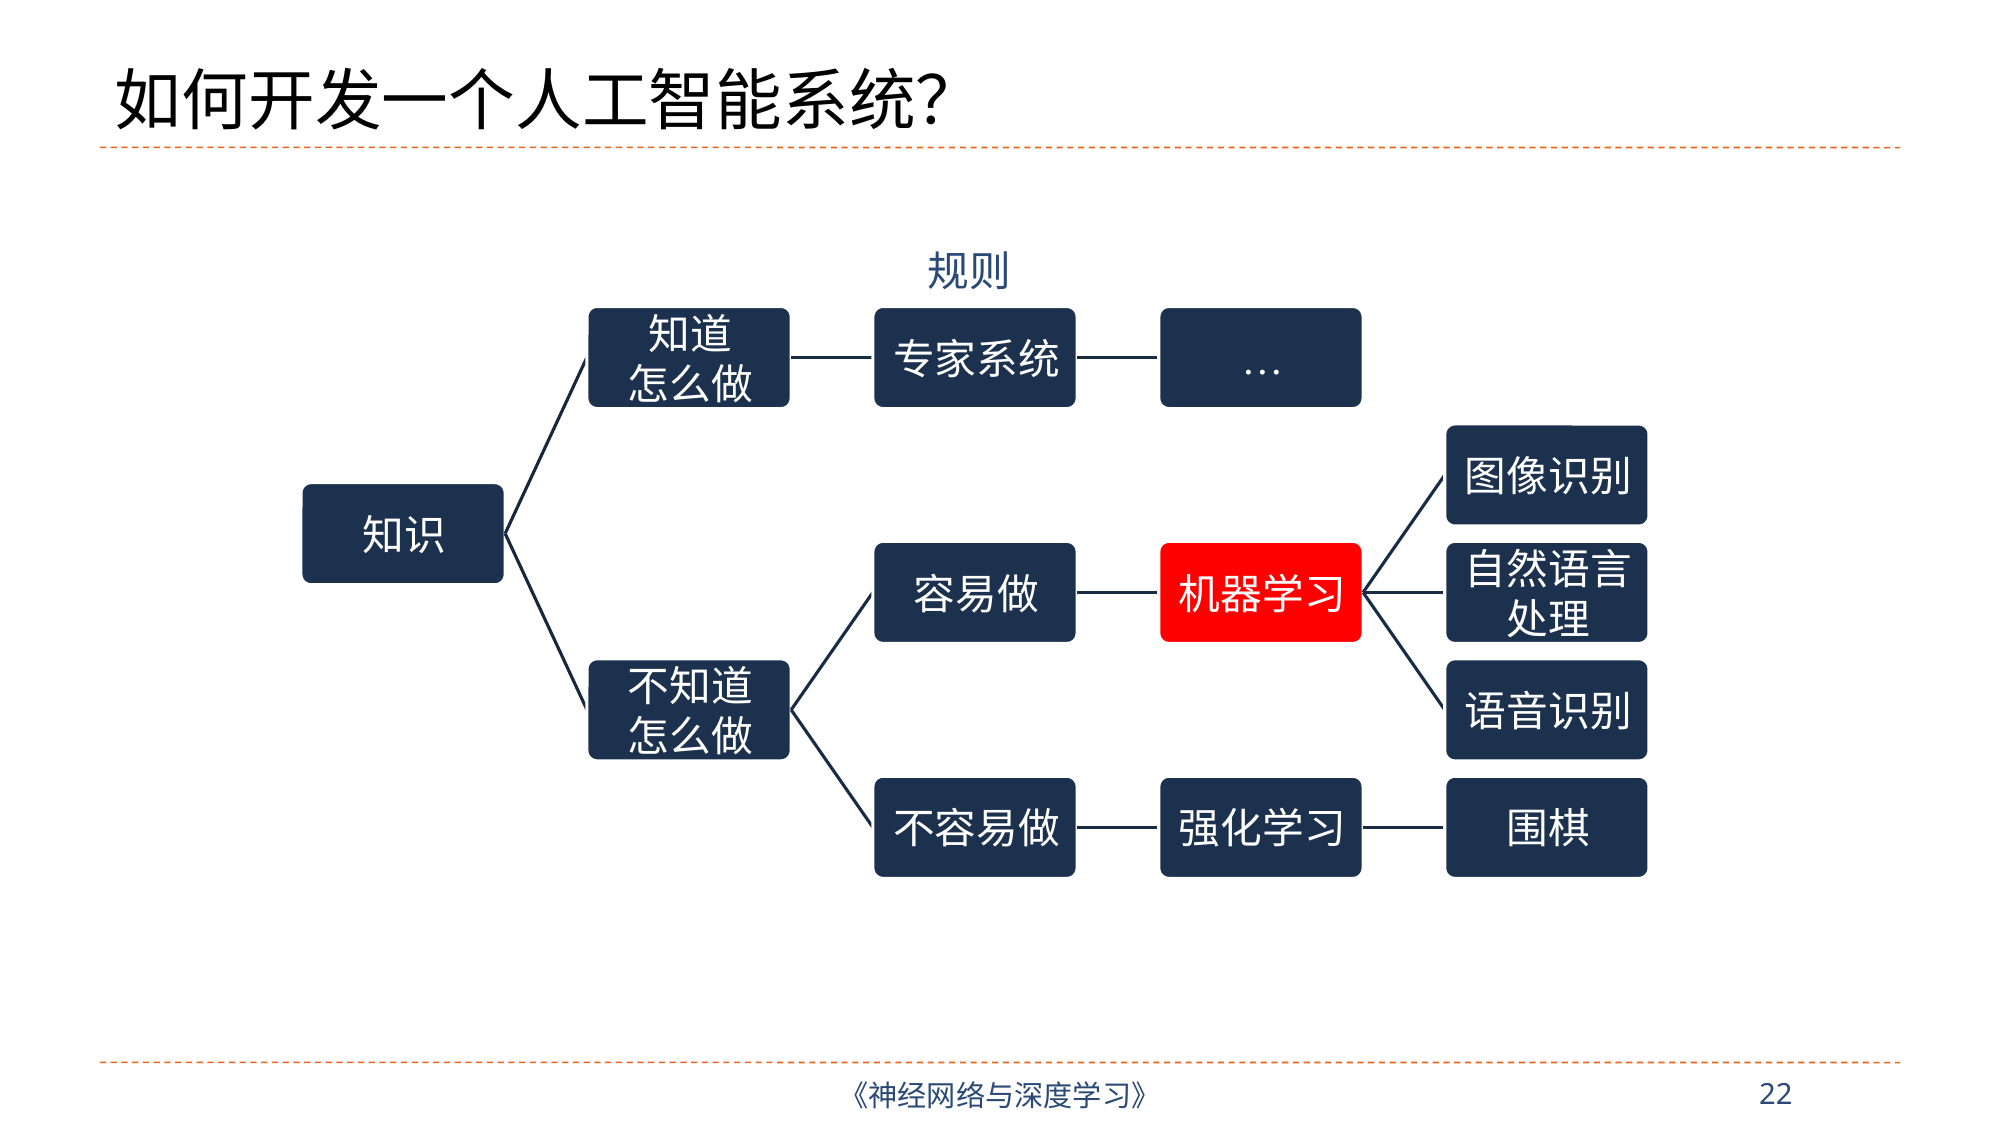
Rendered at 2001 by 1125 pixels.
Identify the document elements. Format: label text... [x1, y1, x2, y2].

title 如何开发一个人工智能系统？ [99, 24, 1900, 146]
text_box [299, 187, 1651, 998]
